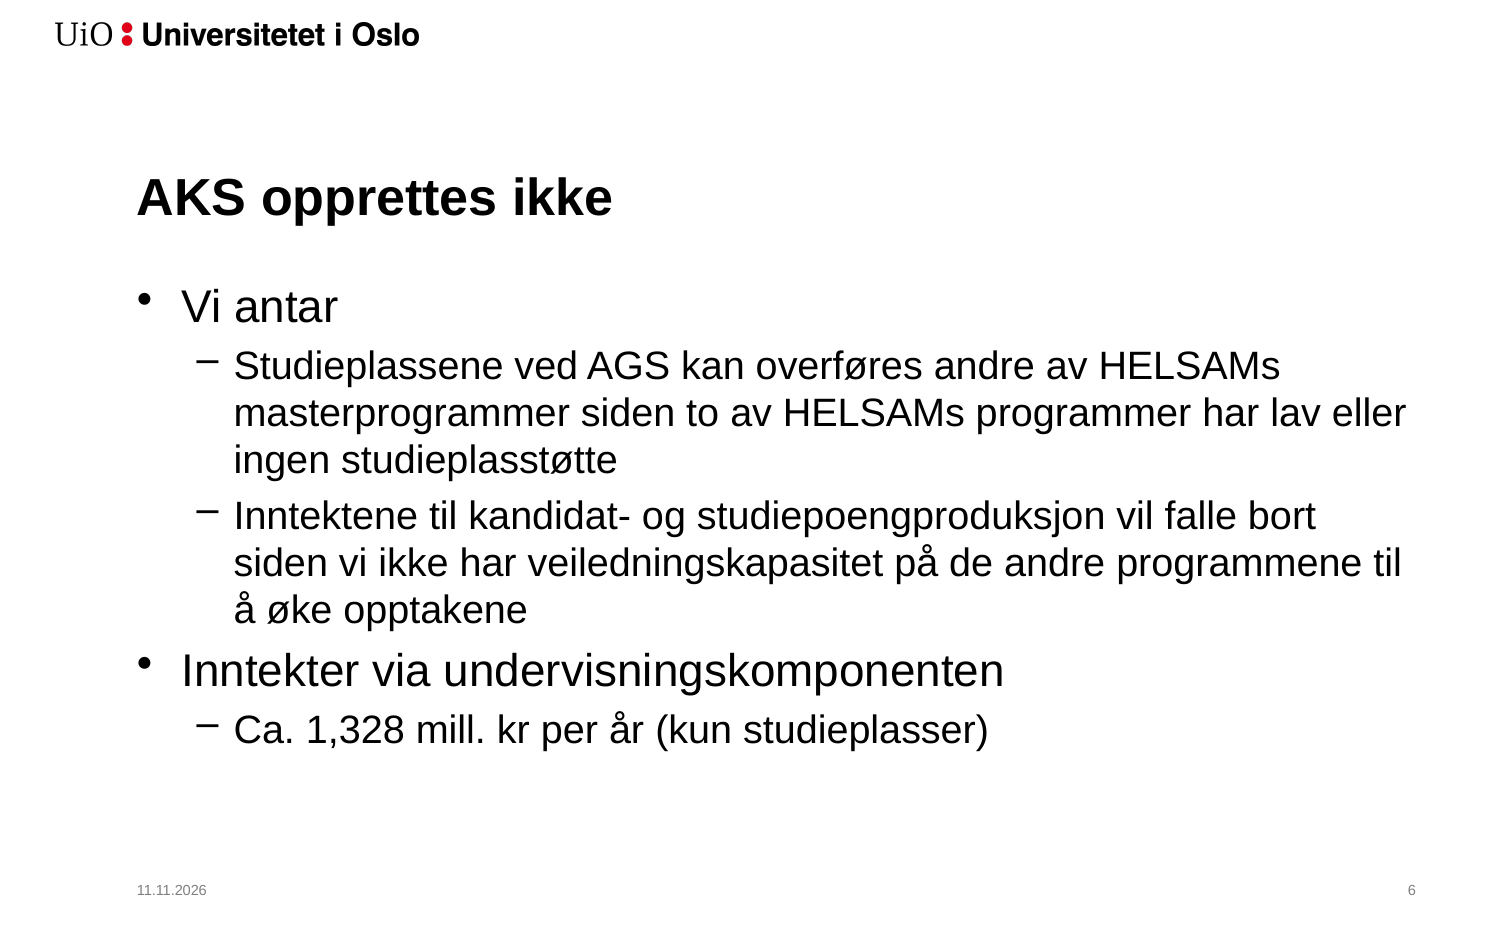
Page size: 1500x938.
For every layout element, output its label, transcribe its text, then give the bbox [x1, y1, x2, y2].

title AKS opprettes ikke [125, 116, 1425, 270]
slide_number 7 [1315, 874, 1429, 938]
picture [55, 22, 419, 46]
list Vi antar Studieplassene ved AGS kan overføres andre av HELSAMs masterprogrammer siden to av HELSAMs programmer har lav eller ingen studieplasstøtte Inntektene til kandidat- og studiepoengproduksjon vil falle bort siden vi ikke har veiledningskapasitet på de andre programmene til å øke opptakene Inntekter via undervisningskomponenten Ca. 1,328 mill. kr per år (kun studieplasser) [125, 270, 1425, 834]
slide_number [124, 874, 438, 938]
